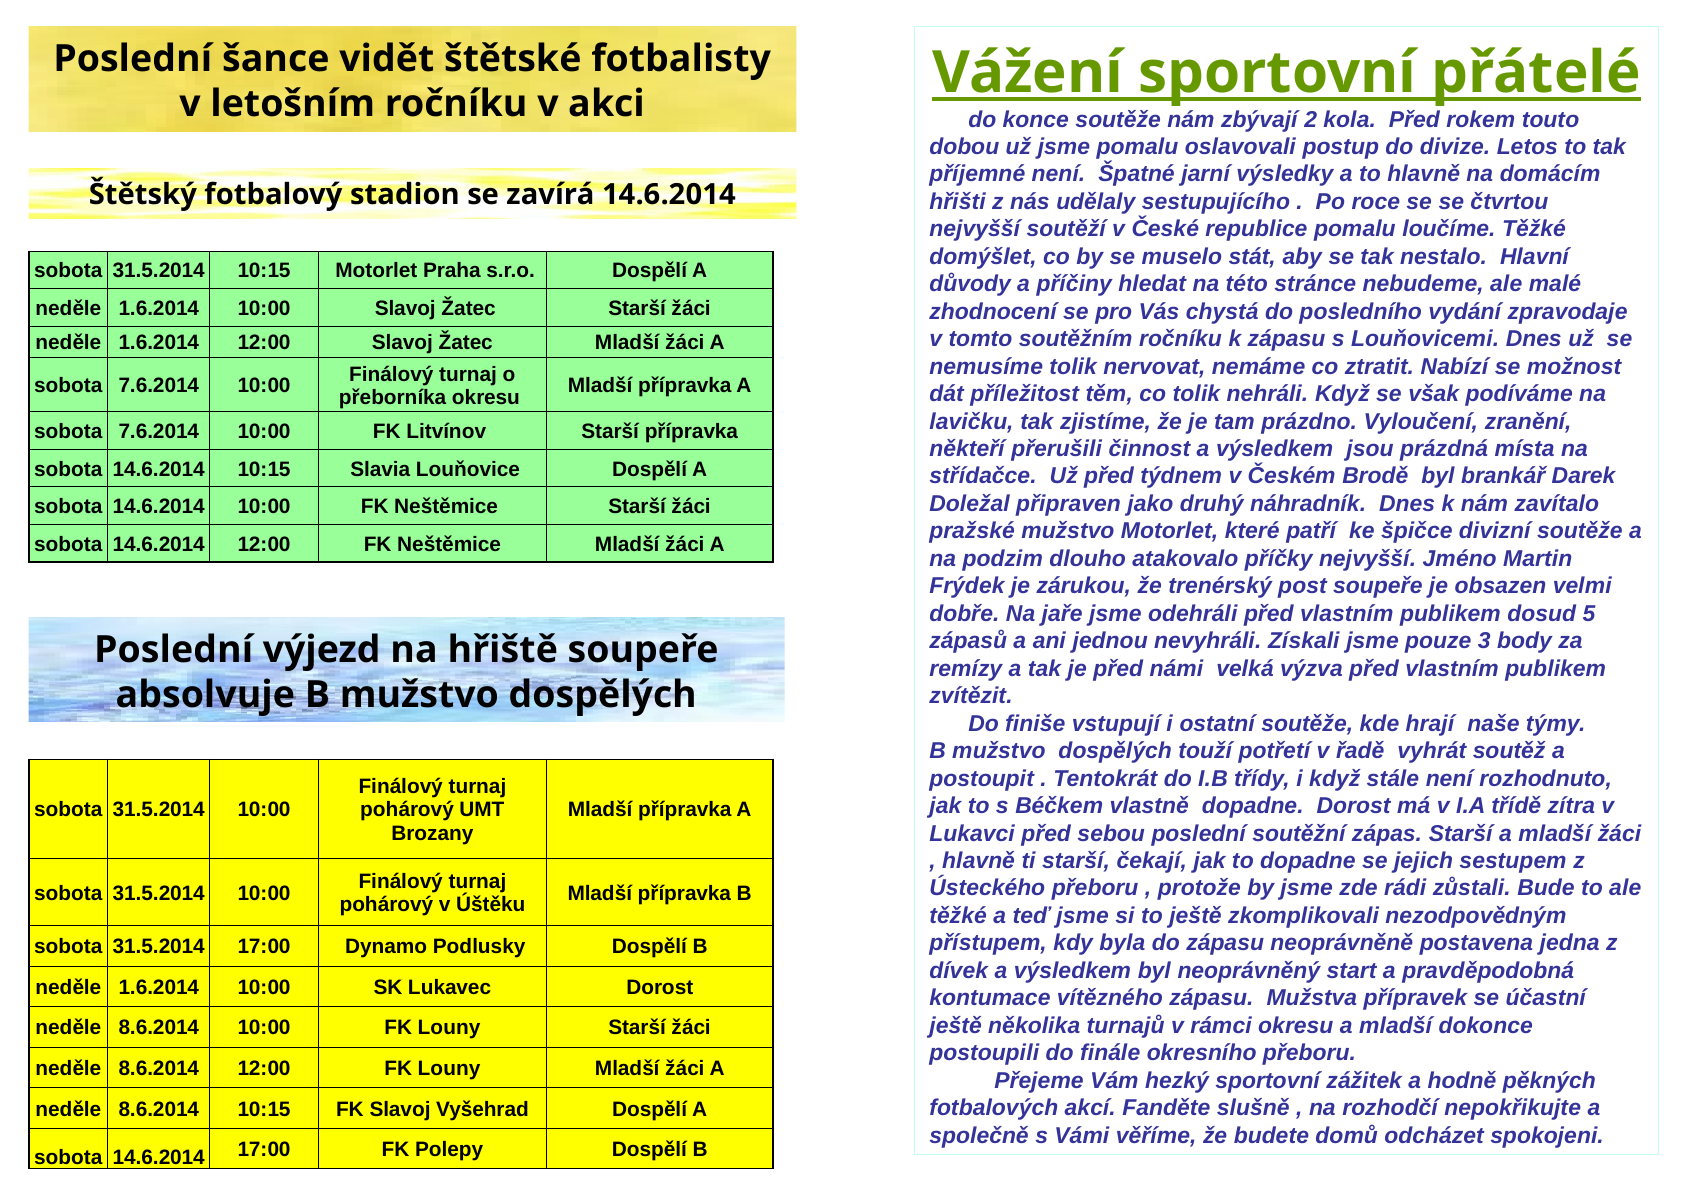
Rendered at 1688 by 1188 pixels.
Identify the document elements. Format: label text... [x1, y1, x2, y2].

table_cell 12:00 [210, 1048, 318, 1087]
table_cell Mladší žáci A [547, 1048, 772, 1087]
table_cell 8.6.2014 [108, 1088, 209, 1128]
table_cell 12:00 [210, 525, 318, 561]
table_cell Slavia Louňovice [319, 450, 546, 486]
table_cell 14.6.2014 [108, 487, 209, 524]
table_cell Dospělí A [547, 1088, 772, 1128]
table_header Motorlet Praha s.r.o. [319, 252, 546, 288]
text_box Vážení sportovní přátelé do konce soutěže nám zbývají 2 kola. Před rokem touto dobou už jsme pomalu oslavovali postup do divize. Letos to tak příjemné není. Špatné jarní výsledky a to hlavně na domácím hřišti z nás udělaly sestupujícího . Po roce se se čtvrtou nejvyšší soutěží v České republice pomalu loučíme. Těžké domýšlet, co by se muselo stát, aby se tak nestalo. Hlavní důvody a příčiny hledat na této stránce nebudeme, ale malé zhodnocení se pro Vás chystá do posledního vydání zpravodaje v tomto soutěžním ročníku k zápasu s Louňovicemi. Dnes už se nemusíme tolik nervovat, nemáme co ztratit. Nabízí se možnost dát příležitost těm, co tolik nehráli. Když se však podíváme na lavičku, tak zjistíme, že je tam prázdno. Vyloučení, zranění, někteří přerušili činnost a výsledkem jsou prázdná místa na střídačce. Už před týdnem v Českém Brodě byl brankář Darek Doležal připraven jako druhý náhradník. Dnes k nám zavítalo pražské mužstvo Motorlet, které patří ke špičce divizní soutěže a na podzim dlouho atakovalo příčky nejvyšší. Jméno Martin Frýdek je zárukou, že trenérský post soupeře je obsazen velmi dobře. Na jaře jsme odehráli před vlastním publikem dosud 5 zápasů a ani jednou nevyhráli. Získali jsme pouze 3 body za remízy a tak je před námi velká výzva před vlastním publikem zvítězit. Do finiše vstupují i ostatní soutěže, kde hrají naše týmy. B mužstvo dospělých touží potřetí v řadě vyhrát soutěž a postoupit . Tentokrát do I.B třídy, i když stále není rozhodnuto, jak to s Béčkem vlastně dopadne. Dorost má v I.A třídě zítra v Lukavci před sebou poslední soutěžní zápas. Starší a mladší žáci , hlavně ti starší, čekají, jak to dopadne se jejich sestupem z Ústeckého přeboru , protože by jsme zde rádi zůstali. Bude to ale těžké a teď jsme si to ještě zkomplikovali nezodpovědným přístupem, kdy byla do zápasu neoprávněně postavena jedna z dívek a výsledkem byl neoprávněný start a pravděpodobná kontumace vítězného zápasu. Mužstva přípravek se účastní ještě několika turnajů v rámci okresu a mladší dokonce postoupili do finále okresního přeboru. Přejeme Vám hezký sportovní zážitek a hodně pěkných fotbalových akcí. Fanděte slušně , na rozhodčí nepokřikujte a společně s Vámi věříme, že budete domů odcházet spokojeni. [914, 26, 1659, 1155]
table_cell 8.6.2014 [108, 1048, 209, 1087]
table_header Mladší přípravka A [547, 760, 772, 858]
table_header 31.5.2014 [108, 252, 209, 288]
table_cell 10:00 [210, 412, 318, 449]
table_cell neděle [30, 967, 107, 1006]
table_header sobota [30, 760, 107, 858]
table_cell 10:00 [210, 967, 318, 1006]
table_cell SK Lukavec [319, 967, 546, 1006]
table_cell 12:00 [210, 327, 318, 357]
table_cell 1.6.2014 [108, 289, 209, 326]
table_cell sobota [30, 412, 107, 449]
table_header 31.5.2014 [108, 760, 209, 858]
table_cell Dospělí B [547, 1129, 772, 1168]
table_cell neděle [30, 327, 107, 357]
table_cell 7.6.2014 [108, 412, 209, 449]
table_cell 1.6.2014 [108, 327, 209, 357]
table_cell sobota [30, 859, 107, 925]
table_cell sobota [30, 358, 107, 411]
table_cell 7.6.2014 [108, 358, 209, 411]
table_header 10:15 [210, 252, 318, 288]
table_cell neděle [30, 1048, 107, 1087]
table_cell neděle [30, 289, 107, 326]
table_header sobota [30, 252, 107, 288]
table_cell FK Neštěmice [319, 487, 546, 524]
table_cell 14.6.2014 [108, 1129, 209, 1168]
table_cell Starší žáci [547, 487, 772, 524]
table_cell 31.5.2014 [108, 859, 209, 925]
table_header 10:00 [210, 760, 318, 858]
text_box Poslední šance vidět štětské fotbalisty v letošním ročníku v akci [28, 26, 797, 132]
table_cell sobota [30, 525, 107, 561]
table_cell sobota [30, 1129, 107, 1168]
table_cell FK Litvínov [319, 412, 546, 449]
text_box Poslední výjezd na hřiště soupeře absolvuje B mužstvo dospělých [28, 617, 785, 723]
table_cell neděle [30, 1007, 107, 1047]
table_cell Dynamo Podlusky [319, 926, 546, 966]
table_cell Starší žáci [547, 289, 772, 326]
table_cell 10:15 [210, 450, 318, 486]
table_cell 10:15 [210, 1088, 318, 1128]
table_cell Mladší žáci A [547, 525, 772, 561]
table_cell sobota [30, 450, 107, 486]
table_cell FK Slavoj Vyšehrad [319, 1088, 546, 1128]
table_cell Mladší přípravka B [547, 859, 772, 925]
table_cell Dospělí A [547, 450, 772, 486]
table_cell FK Polepy [319, 1129, 546, 1168]
table_cell 8.6.2014 [108, 1007, 209, 1047]
table_cell 10:00 [210, 859, 318, 925]
table_cell 31.5.2014 [108, 926, 209, 966]
text_box Štětský fotbalový stadion se zavírá 14.6.2014 [28, 168, 797, 219]
table_cell FK Louny [319, 1048, 546, 1087]
table_cell Slavoj Žatec [319, 327, 546, 357]
table_cell 10:00 [210, 487, 318, 524]
table_header Finálový turnaj pohárový UMT Brozany [319, 760, 546, 858]
table_cell sobota [30, 926, 107, 966]
table_cell 1.6.2014 [108, 967, 209, 1006]
table_cell Dorost [547, 967, 772, 1006]
table_cell Dospělí B [547, 926, 772, 966]
table_cell Finálový turnaj pohárový v Úštěku [319, 859, 546, 925]
table_cell 17:00 [210, 926, 318, 966]
table_header Dospělí A [547, 252, 772, 288]
table_cell 17:00 [210, 1129, 318, 1168]
table_cell Starší žáci [547, 1007, 772, 1047]
table_cell Mladší žáci A [547, 327, 772, 357]
table_cell Slavoj Žatec [319, 289, 546, 326]
table_cell Starší přípravka [547, 412, 772, 449]
table_cell Finálový turnaj o přeborníka okresu [319, 358, 546, 411]
table_cell 14.6.2014 [108, 450, 209, 486]
table_cell FK Louny [319, 1007, 546, 1047]
table_cell 10:00 [210, 1007, 318, 1047]
table_cell sobota [30, 487, 107, 524]
table_cell FK Neštěmice [319, 525, 546, 561]
table_cell 10:00 [210, 289, 318, 326]
table_cell Mladší přípravka A [547, 358, 772, 411]
table_cell neděle [30, 1088, 107, 1128]
table_cell 14.6.2014 [108, 525, 209, 561]
table_cell 10:00 [210, 358, 318, 411]
